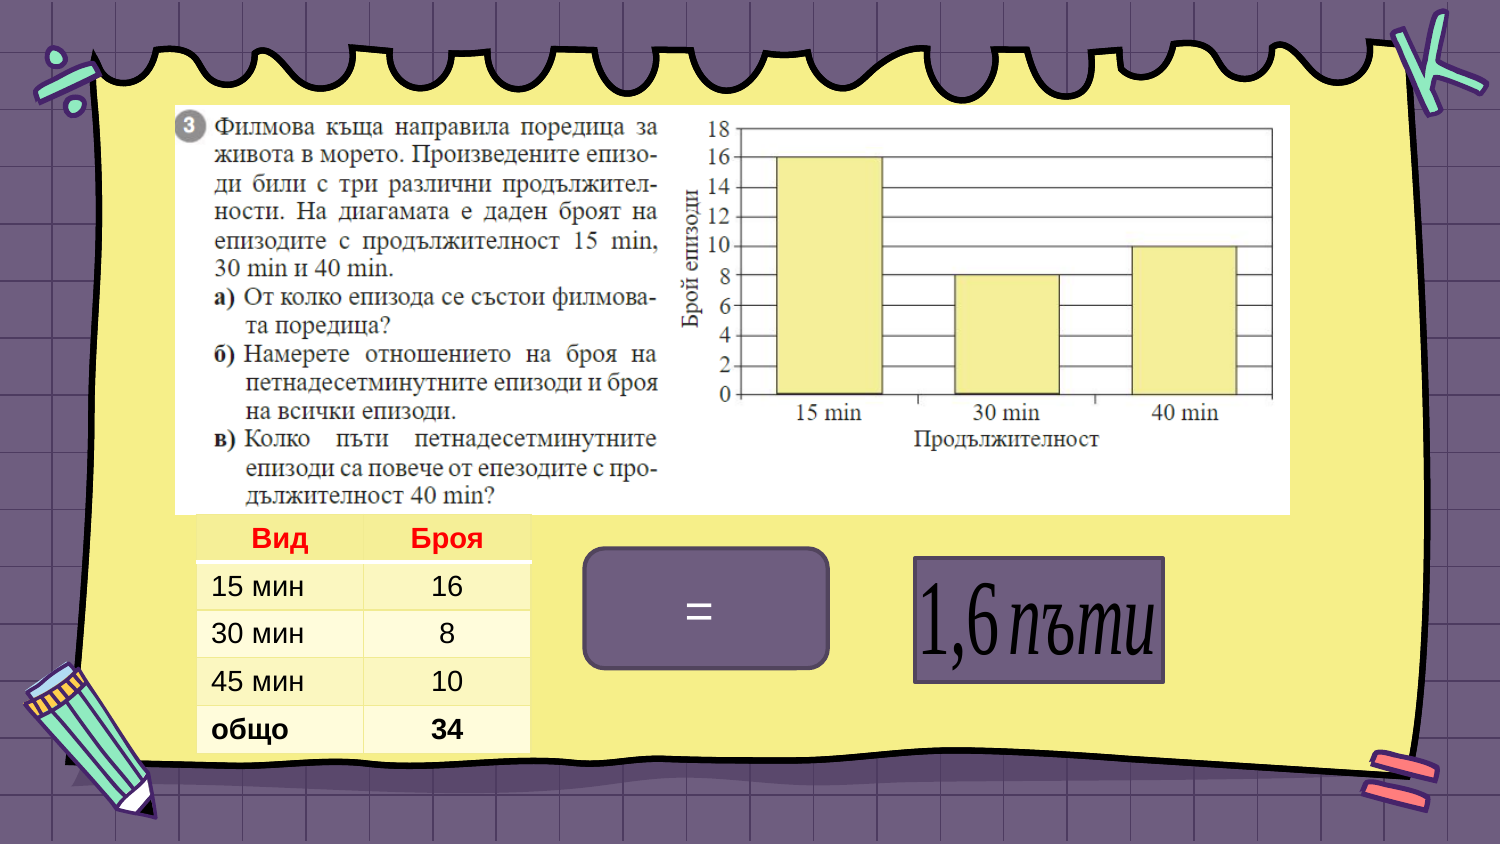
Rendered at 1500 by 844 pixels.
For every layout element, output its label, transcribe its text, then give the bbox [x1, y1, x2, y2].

table_cell 45 мин [197, 658, 363, 705]
table_cell 15 мин [197, 564, 363, 609]
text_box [1389, 8, 1490, 119]
table_cell 30 мин [197, 611, 363, 657]
table_header Вид [197, 523, 363, 560]
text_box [29, 42, 102, 120]
table_cell 8 [364, 611, 530, 657]
table_cell 34 [364, 706, 530, 753]
table_cell общо [197, 706, 363, 753]
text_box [1364, 752, 1437, 808]
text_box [22, 661, 158, 820]
table_header Броя [364, 523, 530, 560]
table_cell 10 [364, 658, 530, 705]
picture [175, 105, 1291, 515]
table_cell 16 [364, 564, 530, 609]
